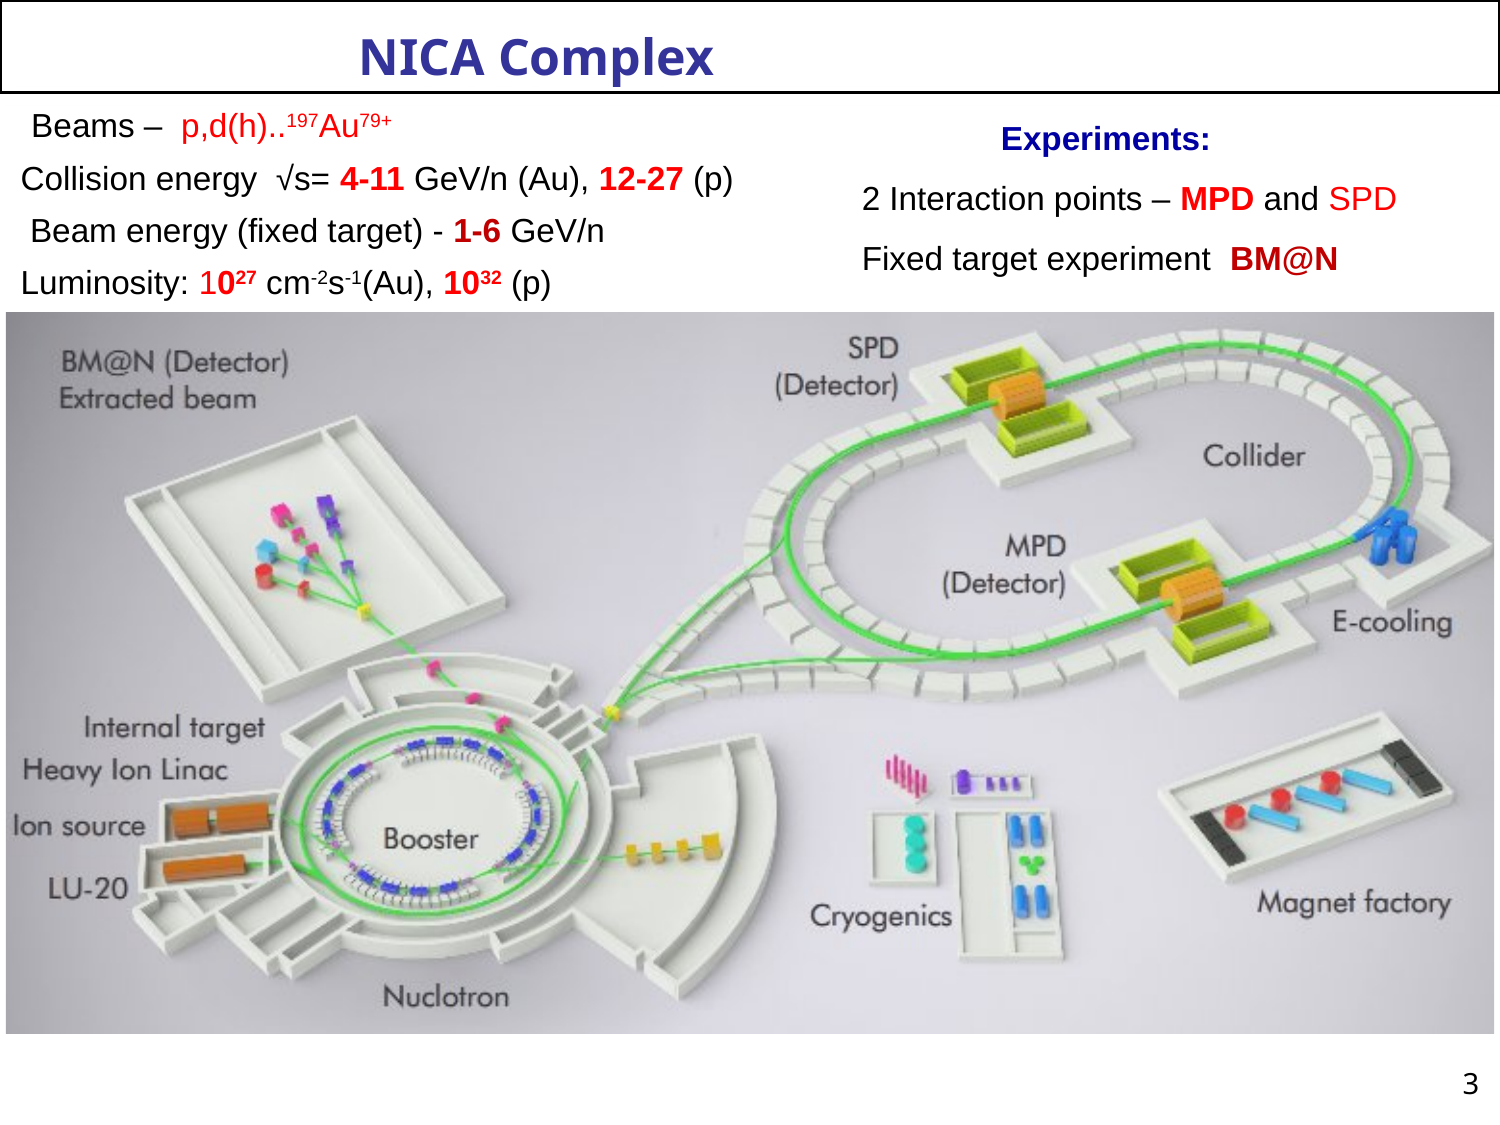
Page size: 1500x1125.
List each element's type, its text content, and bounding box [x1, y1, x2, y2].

text_box Beams – p,d(h)..197Au79+ Collision energy √s= 4-11 GeV/n (Au), 12-27 (p) Beam energy (fixed target) - 1-6 GeV/n Luminosity: 1027 cm-2s-1(Au), 1032 (p) [5, 102, 782, 309]
slide_number 3 [1143, 1057, 1495, 1118]
text_box NICA Complex [0, 0, 1500, 93]
text_box Experiments: 2 Interaction points – MPD and SPD Fixed target experiment BM@N [847, 103, 1412, 285]
picture [5, 312, 1495, 1034]
